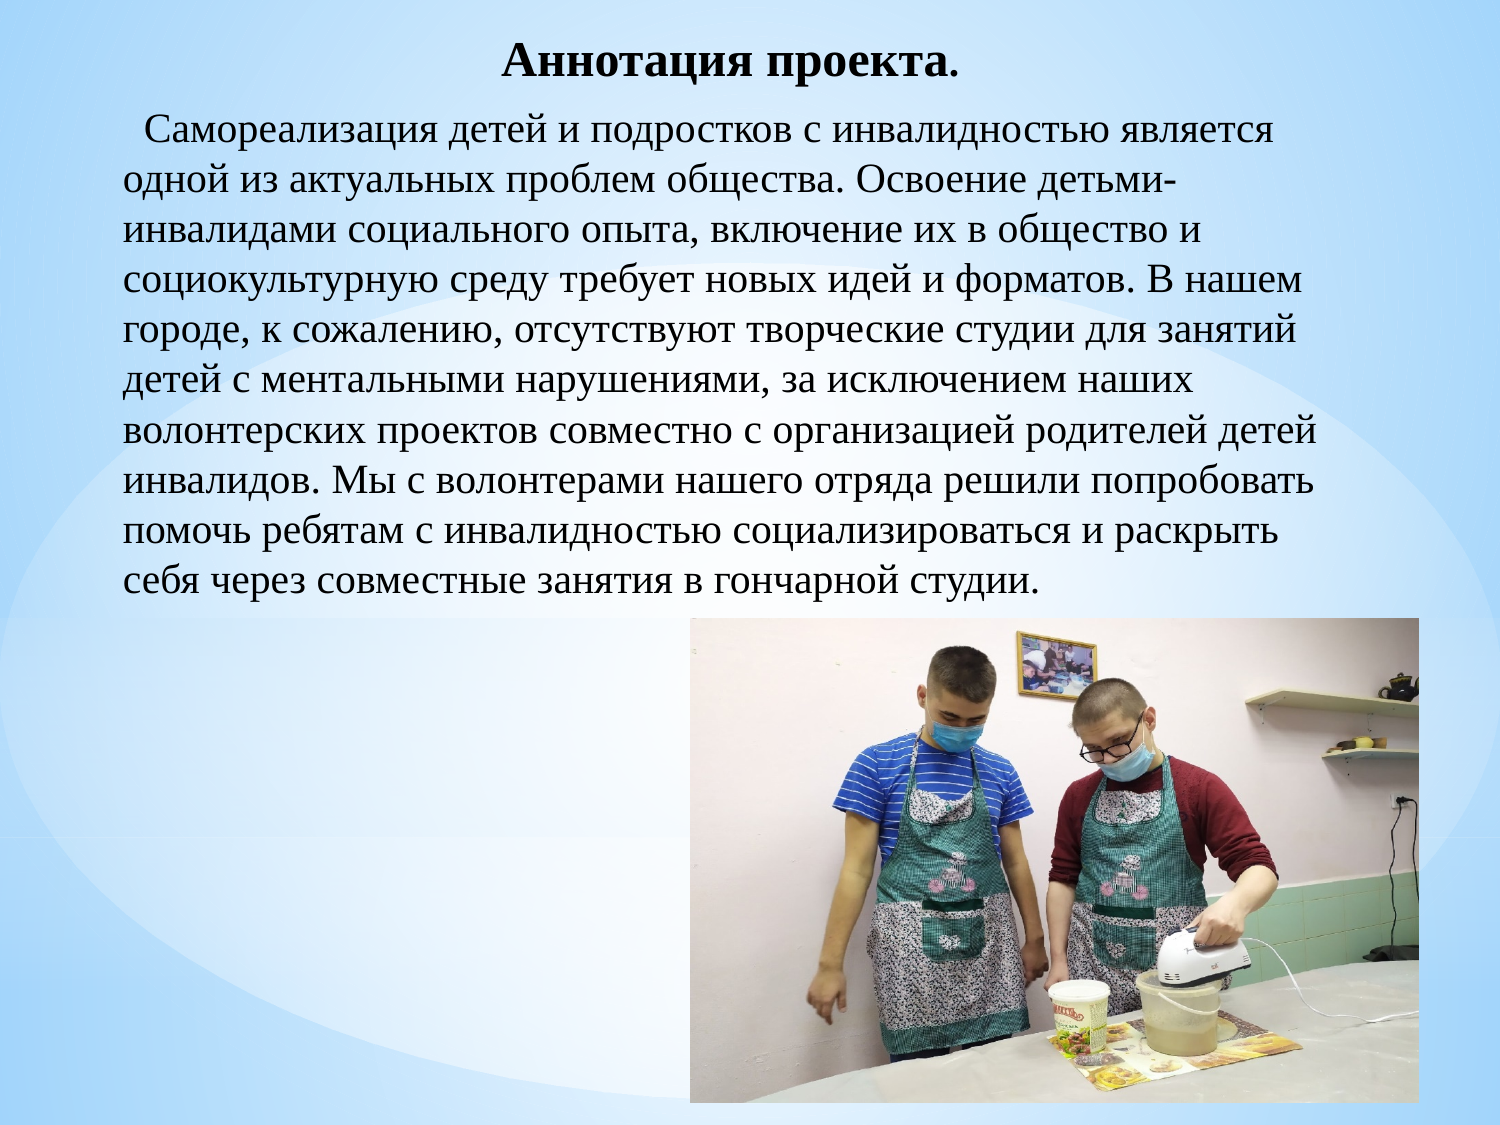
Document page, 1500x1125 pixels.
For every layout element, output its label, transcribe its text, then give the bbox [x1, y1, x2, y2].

picture [690, 618, 1419, 1103]
list Аннотация проекта. Самореализация детей и подростков с инвалидностью является одной из актуальных проблем общества. Освоение детьми-инвалидами социального опыта, включение их в общество и социокультурную среду требует новых идей и форматов. В нашем городе, к сожалению, отсутствуют творческие студии для занятий детей с ментальными нарушениями, за исключением наших волонтерских проектов совместно с организацией родителей детей инвалидов. Мы с волонтерами нашего отряда решили попробовать помочь ребятам с инвалидностью социализироваться и раскрыть себя через совместные занятия в гончарной студии. [100, 19, 1353, 634]
